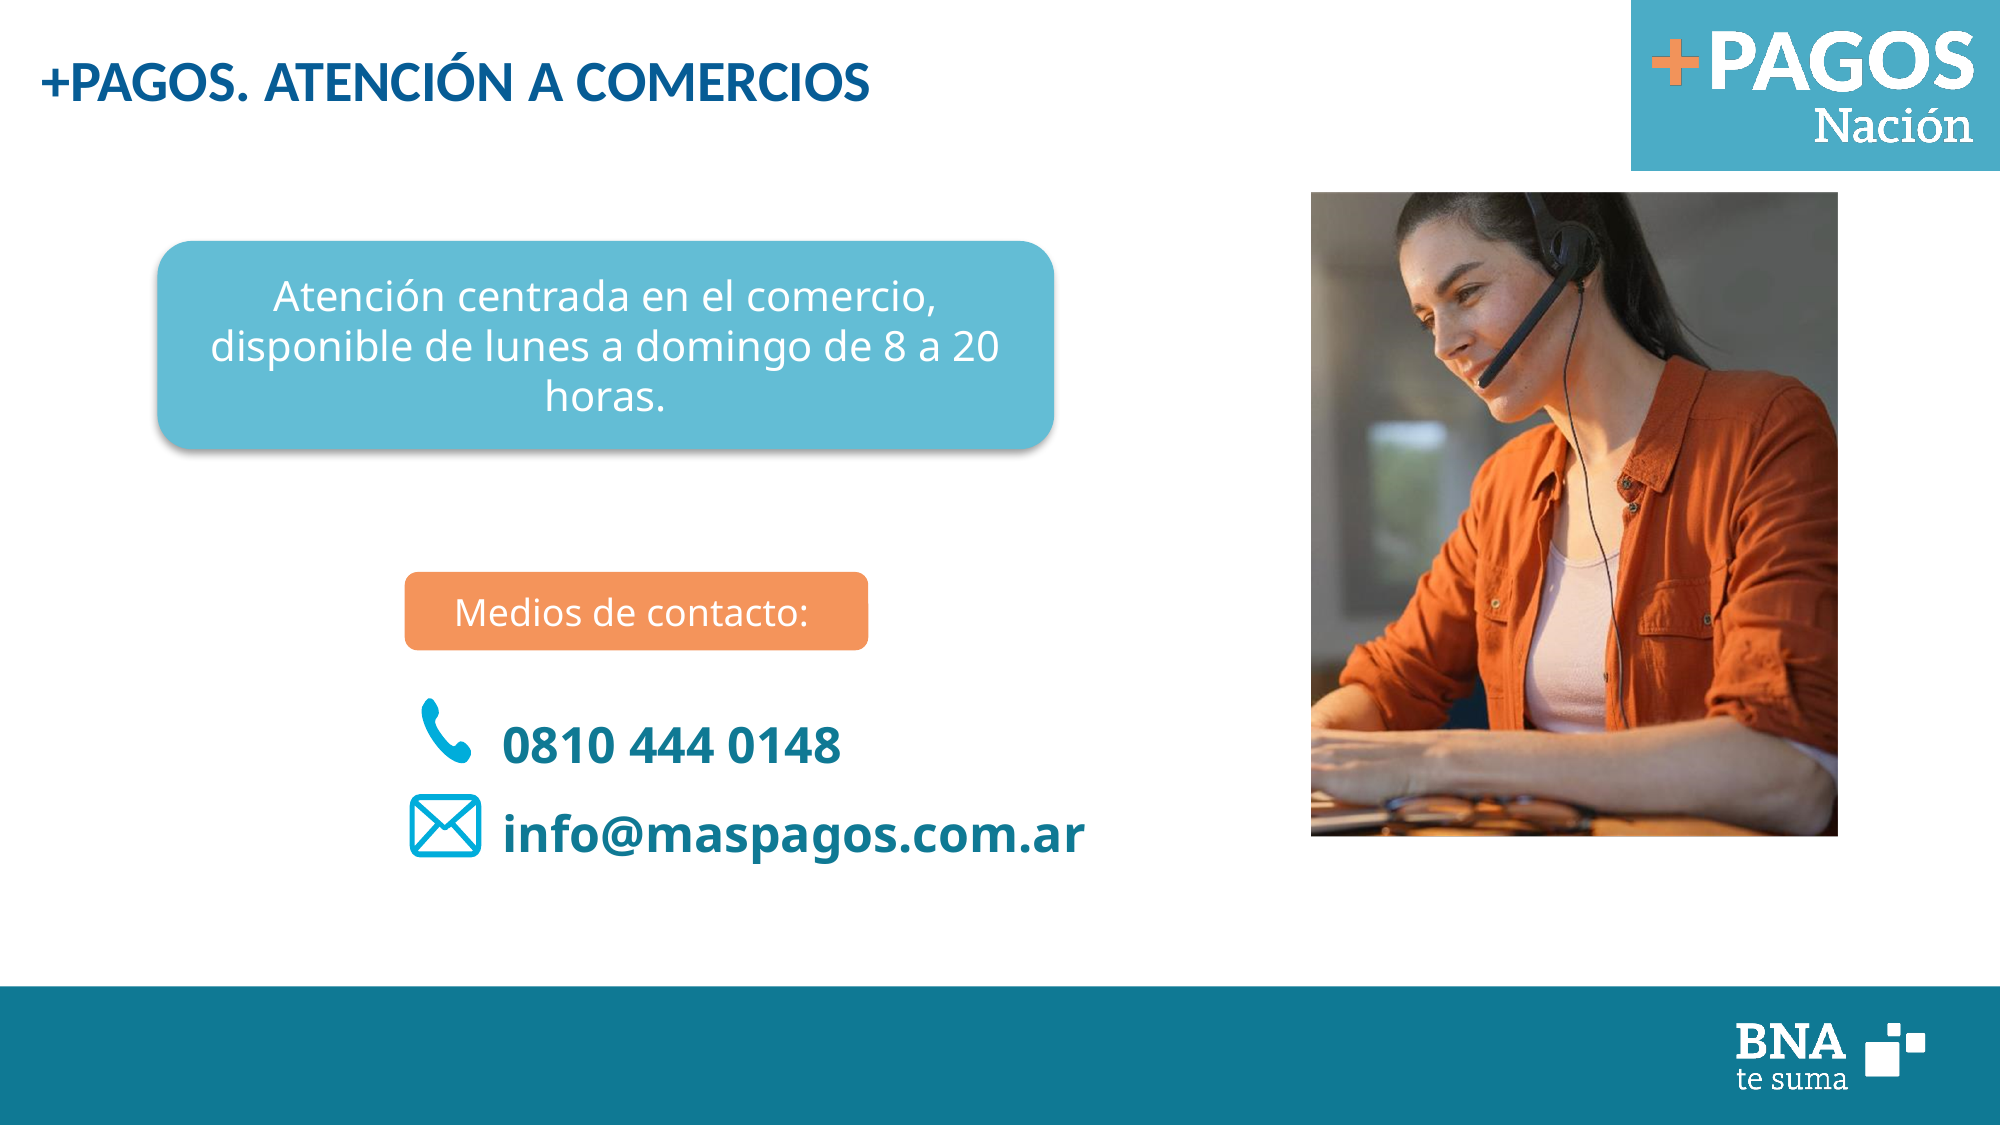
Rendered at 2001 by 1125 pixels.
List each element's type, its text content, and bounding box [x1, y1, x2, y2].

text_box [421, 698, 471, 764]
text_box +PAGOS. ATENCIÓN A COMERCIOS [26, 36, 1631, 121]
picture [1631, 0, 2000, 172]
text_box [409, 794, 482, 858]
text_box [0, 985, 2000, 1125]
text_box Medios de contacto: [403, 570, 870, 652]
text_box Atención centrada en el comercio, disponible de lunes a domingo de 8 a 20 horas. [156, 239, 1056, 451]
picture [1721, 1009, 1939, 1103]
text_box 0810 444 0148 [487, 675, 895, 781]
picture [1311, 192, 1838, 838]
text_box info@maspagos.com.ar [487, 765, 1188, 871]
